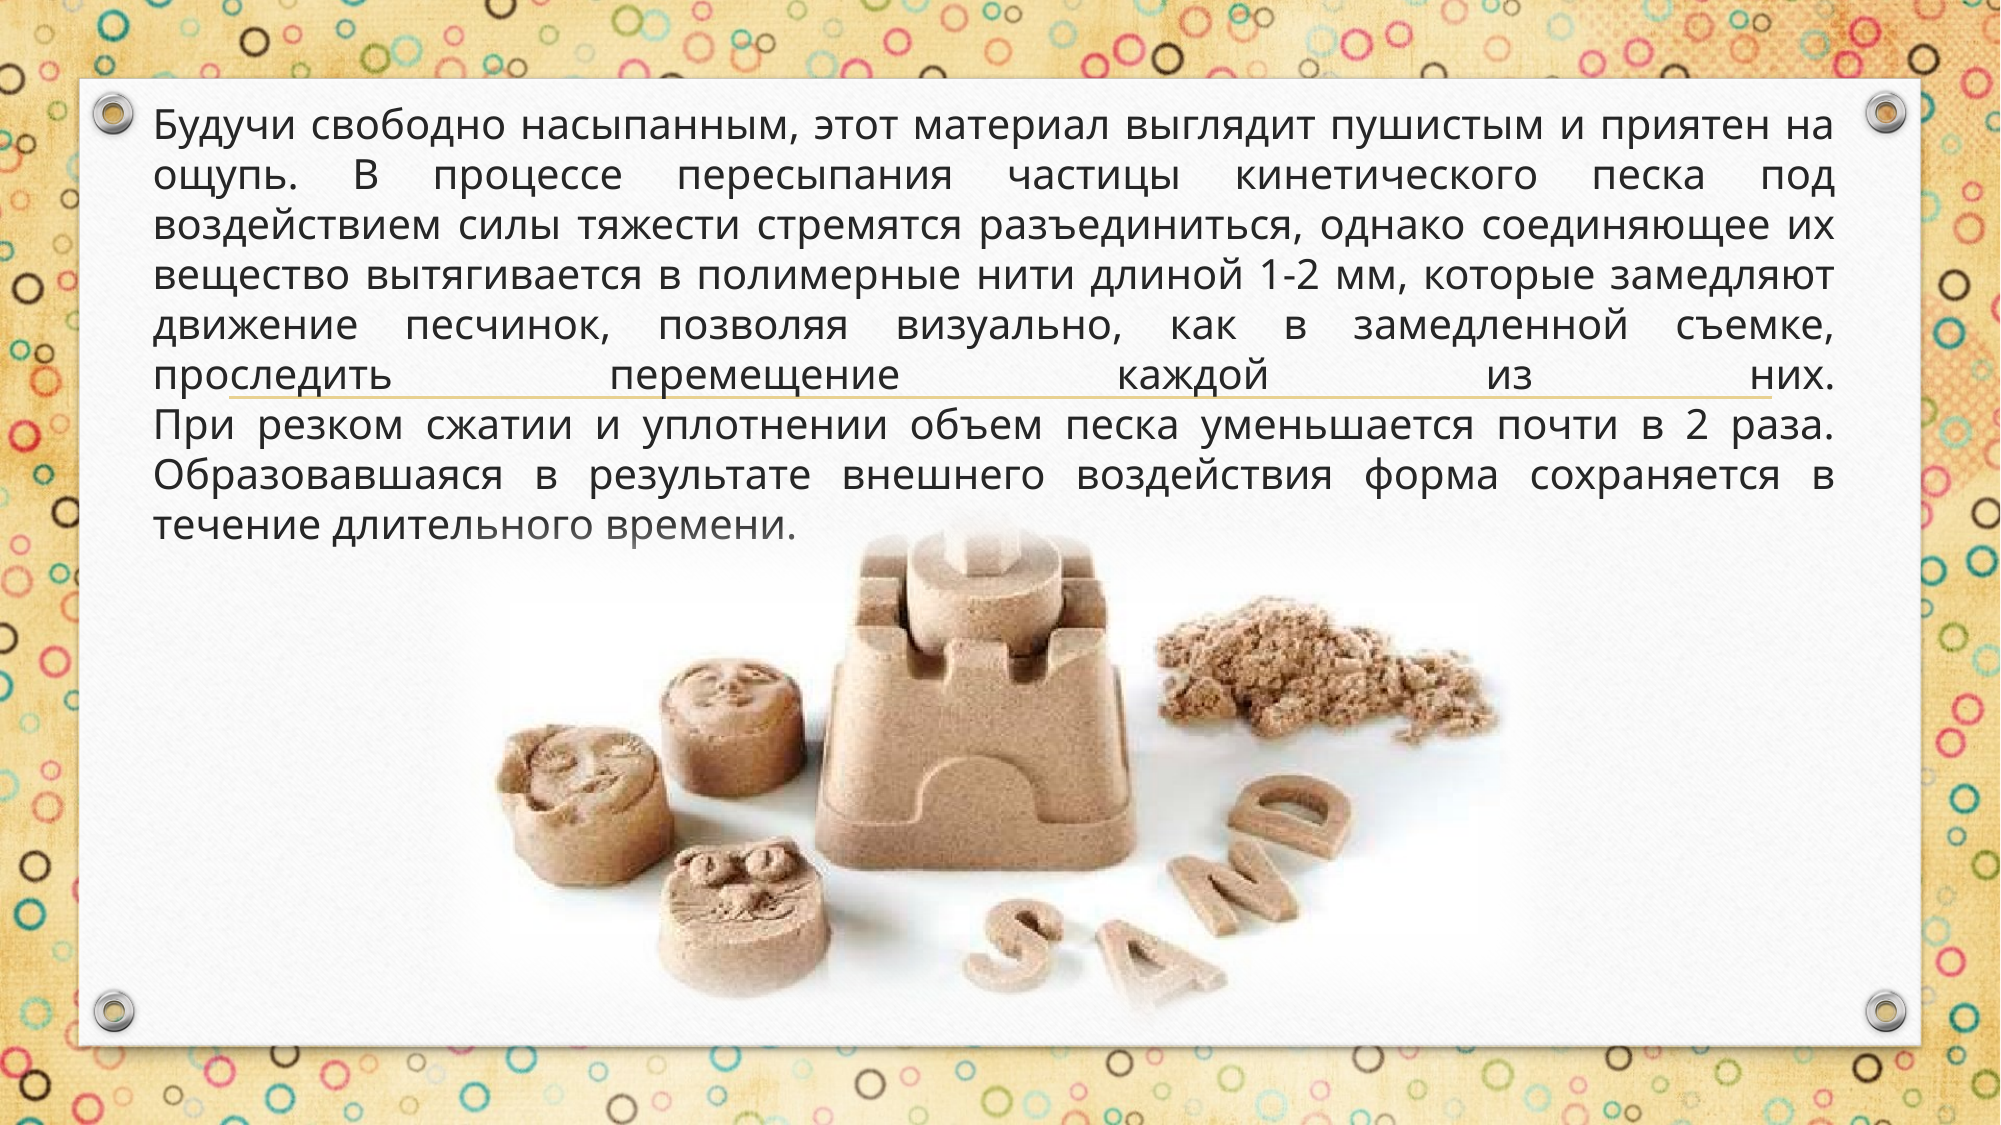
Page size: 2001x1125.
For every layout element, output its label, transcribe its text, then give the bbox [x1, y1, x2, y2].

picture [0, 0, 2001, 1125]
list Будучи свободно насыпанным, этот материал выглядит пушистым и приятен на ощупь. В процессе пересыпания частицы кинетического песка под воздействием силы тяжести стремятся разъединиться, однако соединяющее их вещество вытягивается в полимерные нити длиной 1-2 мм, которые замедляют движение песчинок, позволяя визуально, как в замедленной съемке, проследить перемещение каждой из них. При резком сжатии и уплотнении объем песка уменьшается почти в 2 раза. Образовавшаяся в результате внешнего воздействия форма сохраняется в течение длительного времени. [137, 90, 1851, 716]
